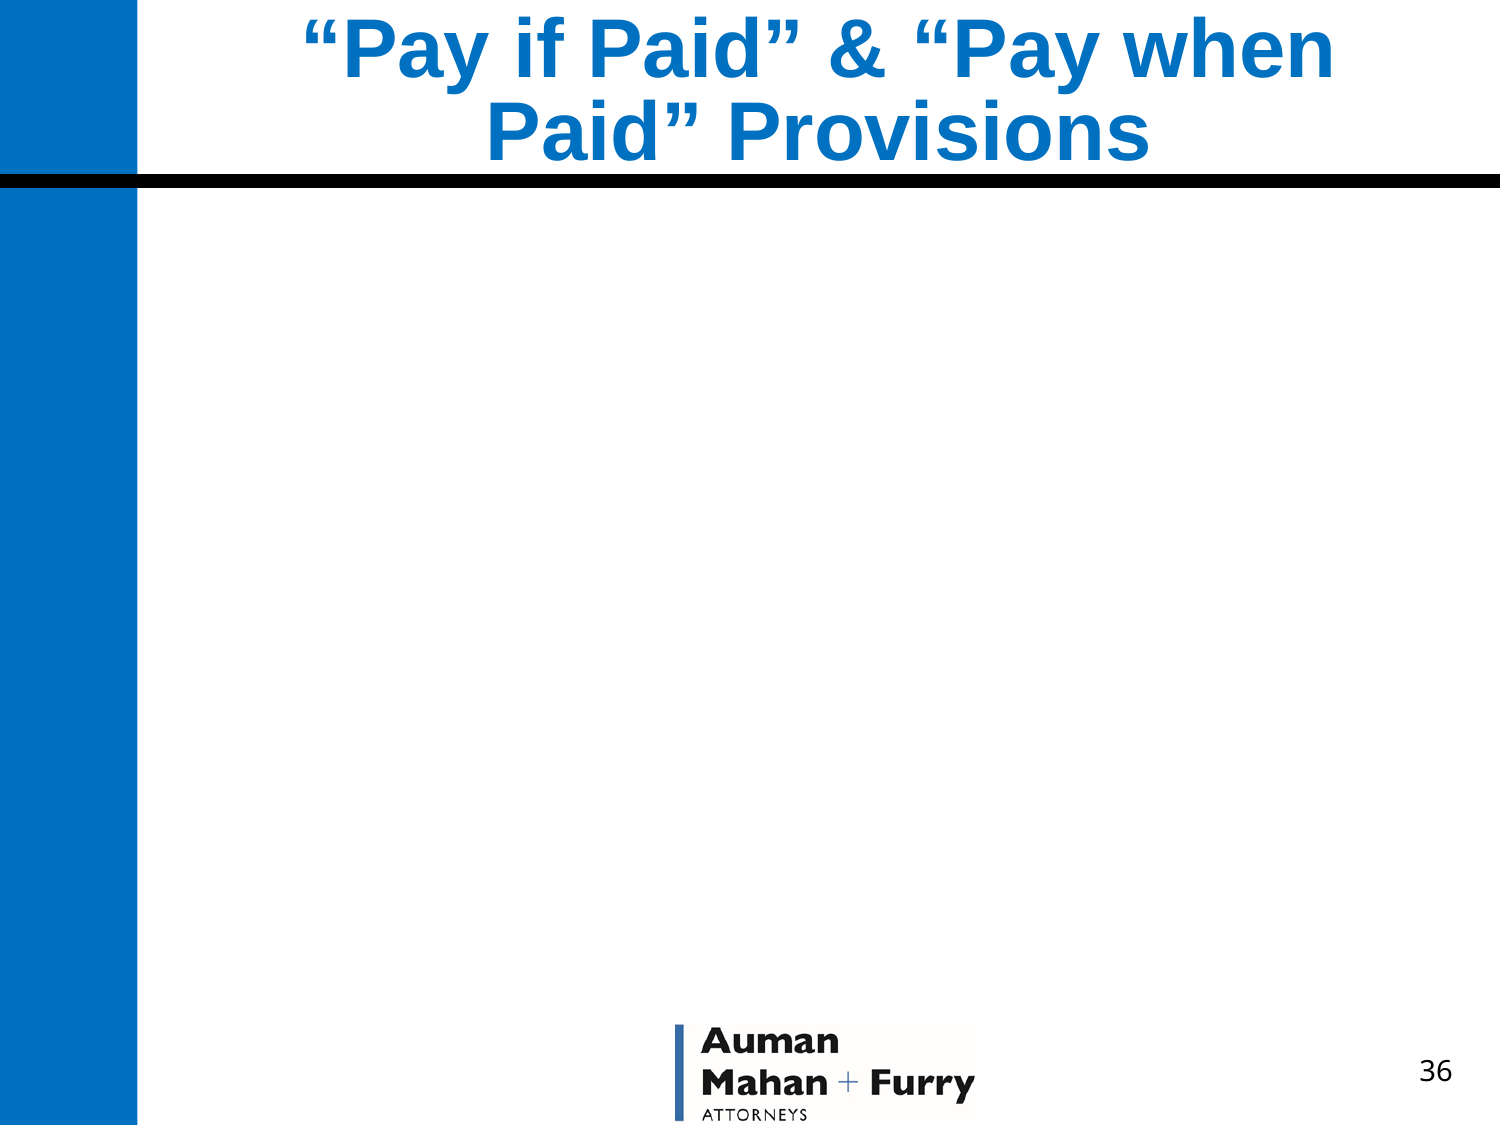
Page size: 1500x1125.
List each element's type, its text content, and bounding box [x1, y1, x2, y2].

title “Pay if Paid” & “Pay when Paid” Provisions [174, 0, 1463, 188]
slide_number 36 [1155, 1024, 1468, 1100]
picture [675, 1020, 975, 1124]
